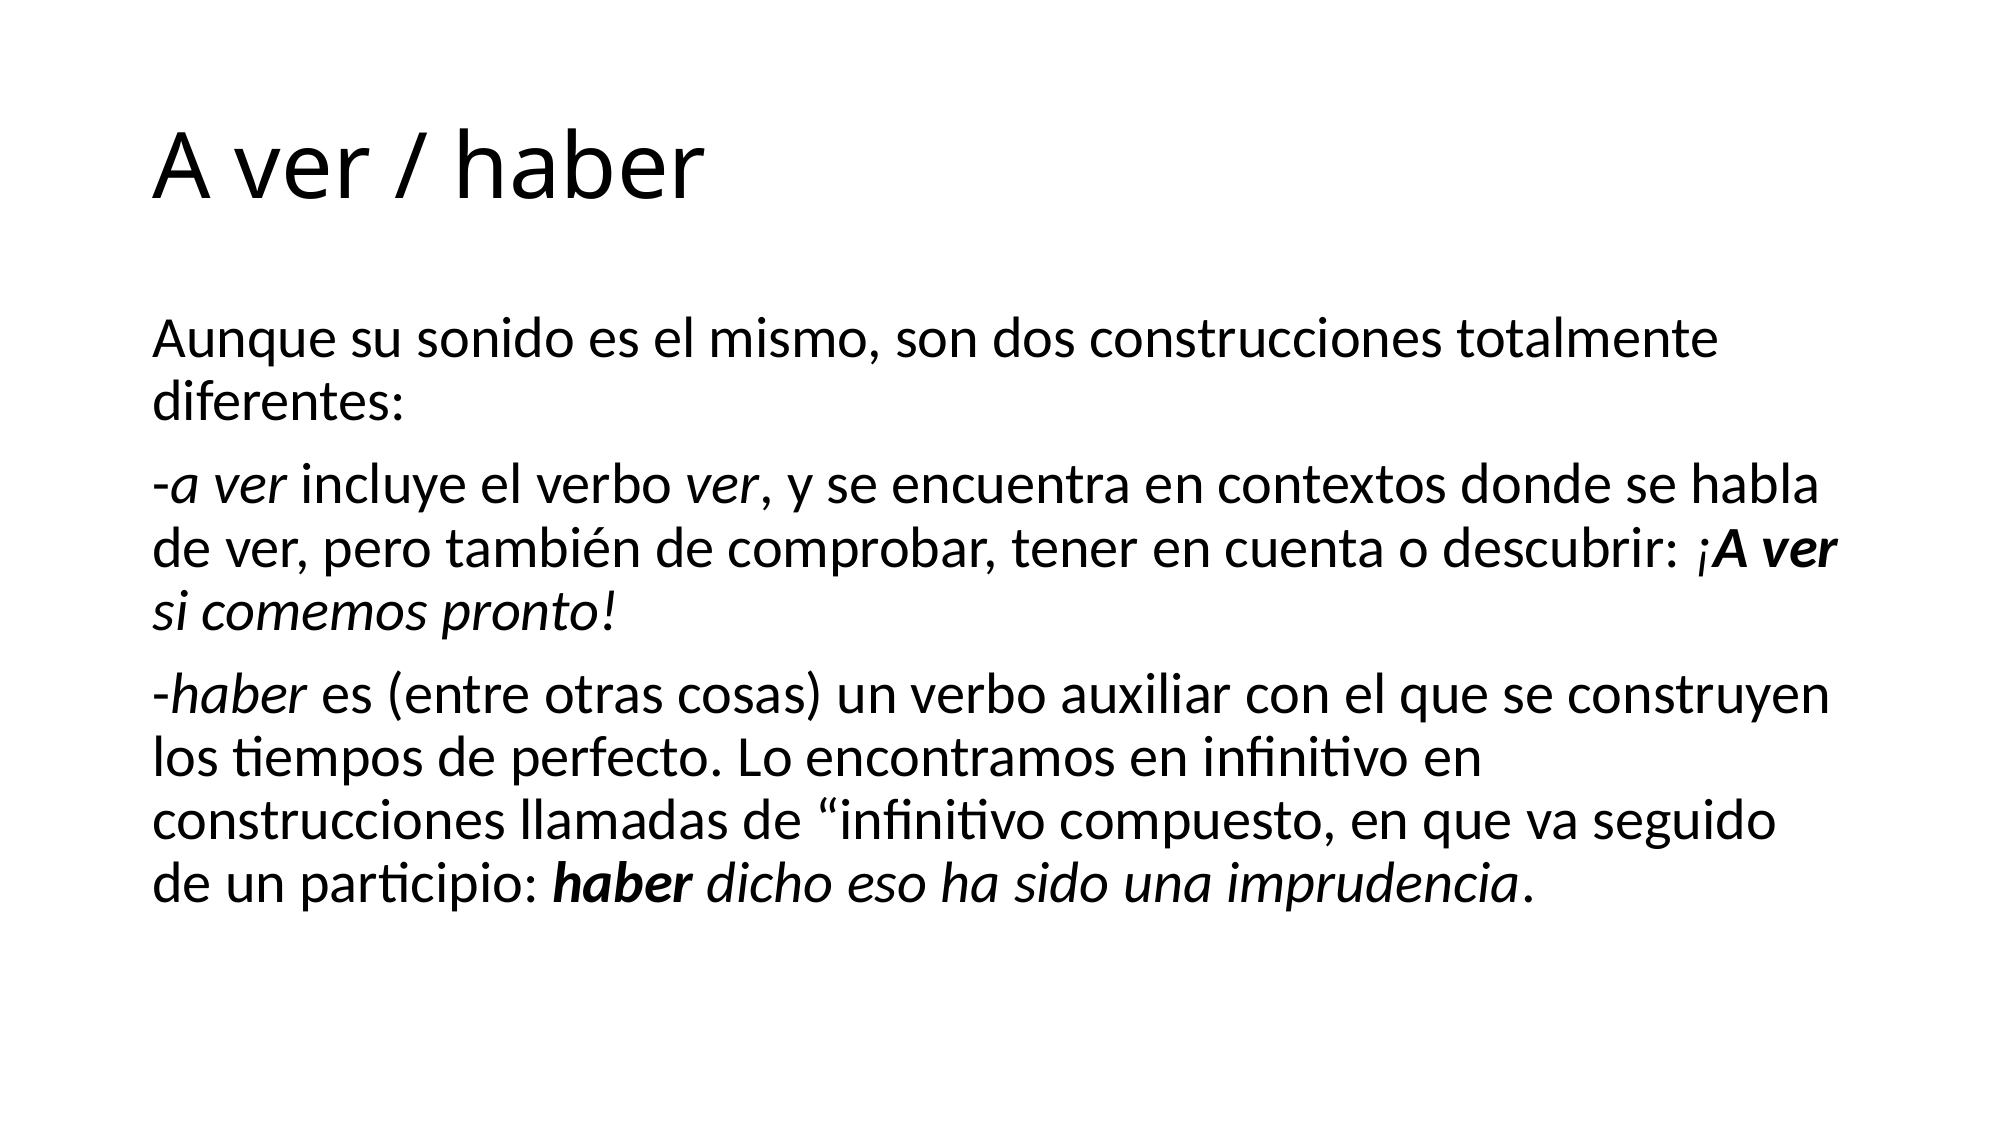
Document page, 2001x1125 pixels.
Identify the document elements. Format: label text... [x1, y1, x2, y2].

title A ver / haber [137, 59, 1863, 278]
list Aunque su sonido es el mismo, son dos construcciones totalmente diferentes: -a ver incluye el verbo ver, y se encuentra en contextos donde se habla de ver, pero también de comprobar, tener en cuenta o descubrir: ¡A ver si comemos pronto! -haber es (entre otras cosas) un verbo auxiliar con el que se construyen los tiempos de perfecto. Lo encontramos en infinitivo en construcciones llamadas de “infinitivo compuesto, en que va seguido de un participio: haber dicho eso ha sido una imprudencia. [137, 299, 1863, 1014]
